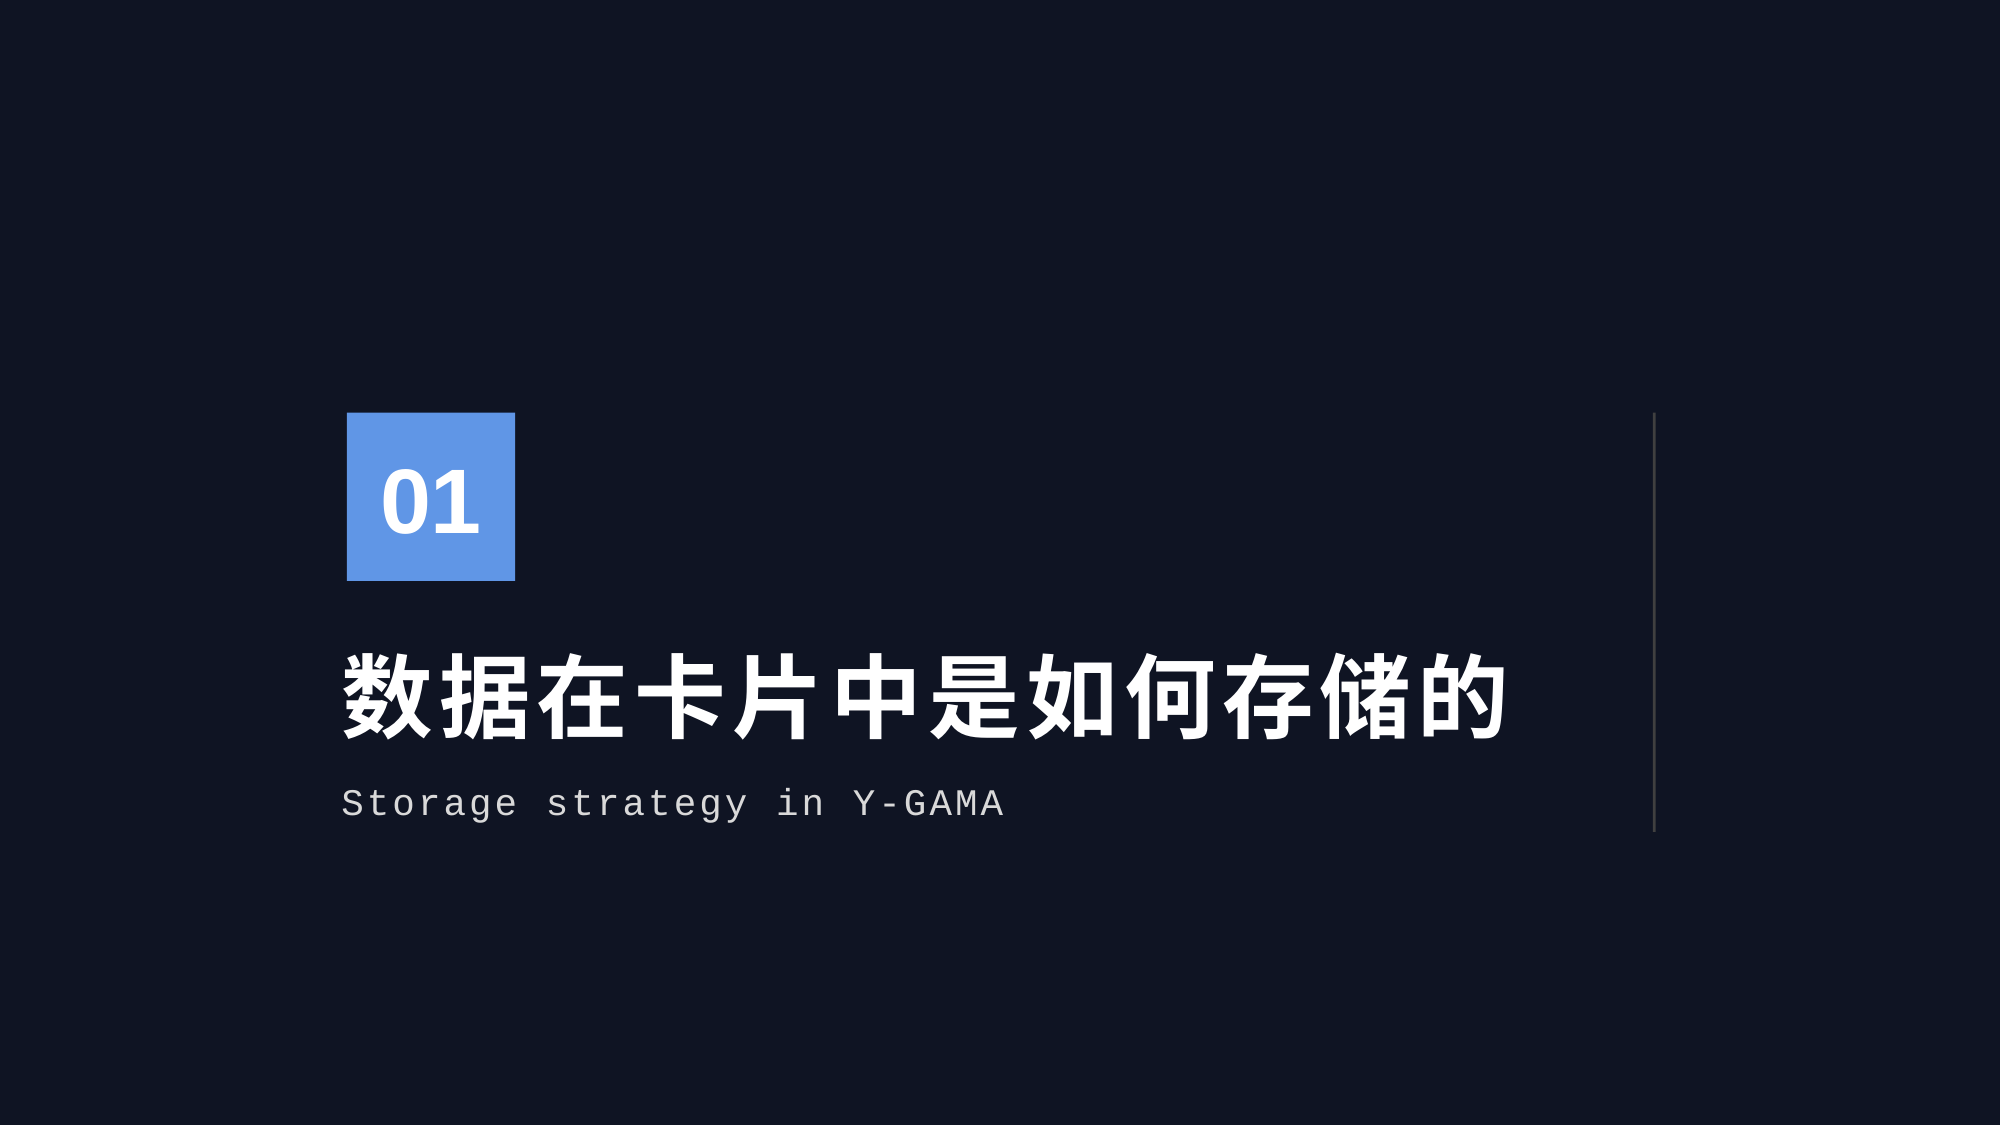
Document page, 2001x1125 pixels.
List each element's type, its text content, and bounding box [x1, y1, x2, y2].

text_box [346, 412, 516, 582]
title 数据在卡片中是如何存储的 [326, 631, 1601, 757]
list Storage strategy in Y-GAMA [326, 757, 1601, 900]
text_box [1652, 412, 1657, 833]
